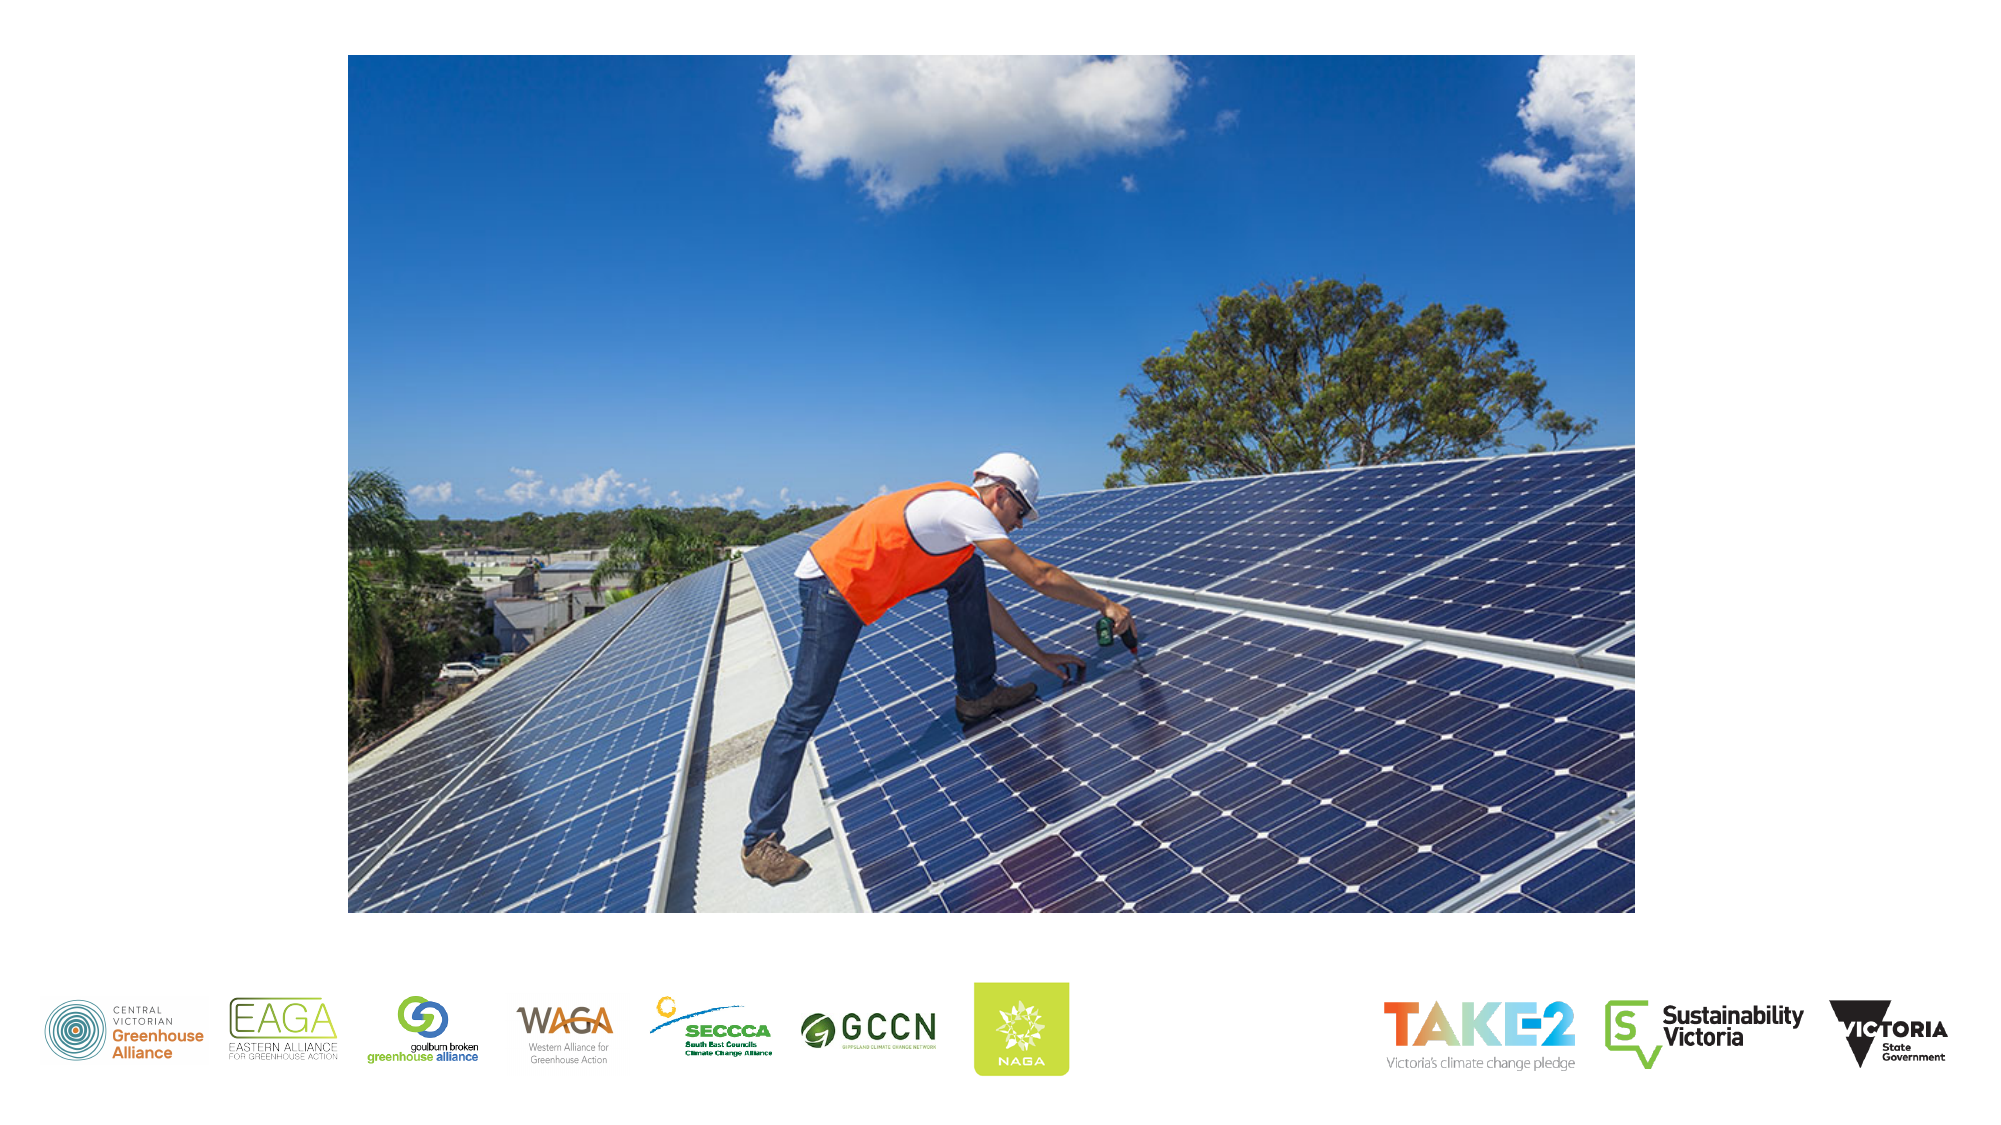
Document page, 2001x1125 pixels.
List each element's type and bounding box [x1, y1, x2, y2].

picture [363, 994, 483, 1065]
picture [801, 1013, 936, 1052]
picture [505, 993, 630, 1076]
picture [219, 987, 348, 1071]
picture [40, 996, 209, 1065]
picture [649, 996, 782, 1077]
picture [973, 981, 1070, 1077]
picture [348, 55, 1635, 913]
picture [1358, 976, 1971, 1092]
